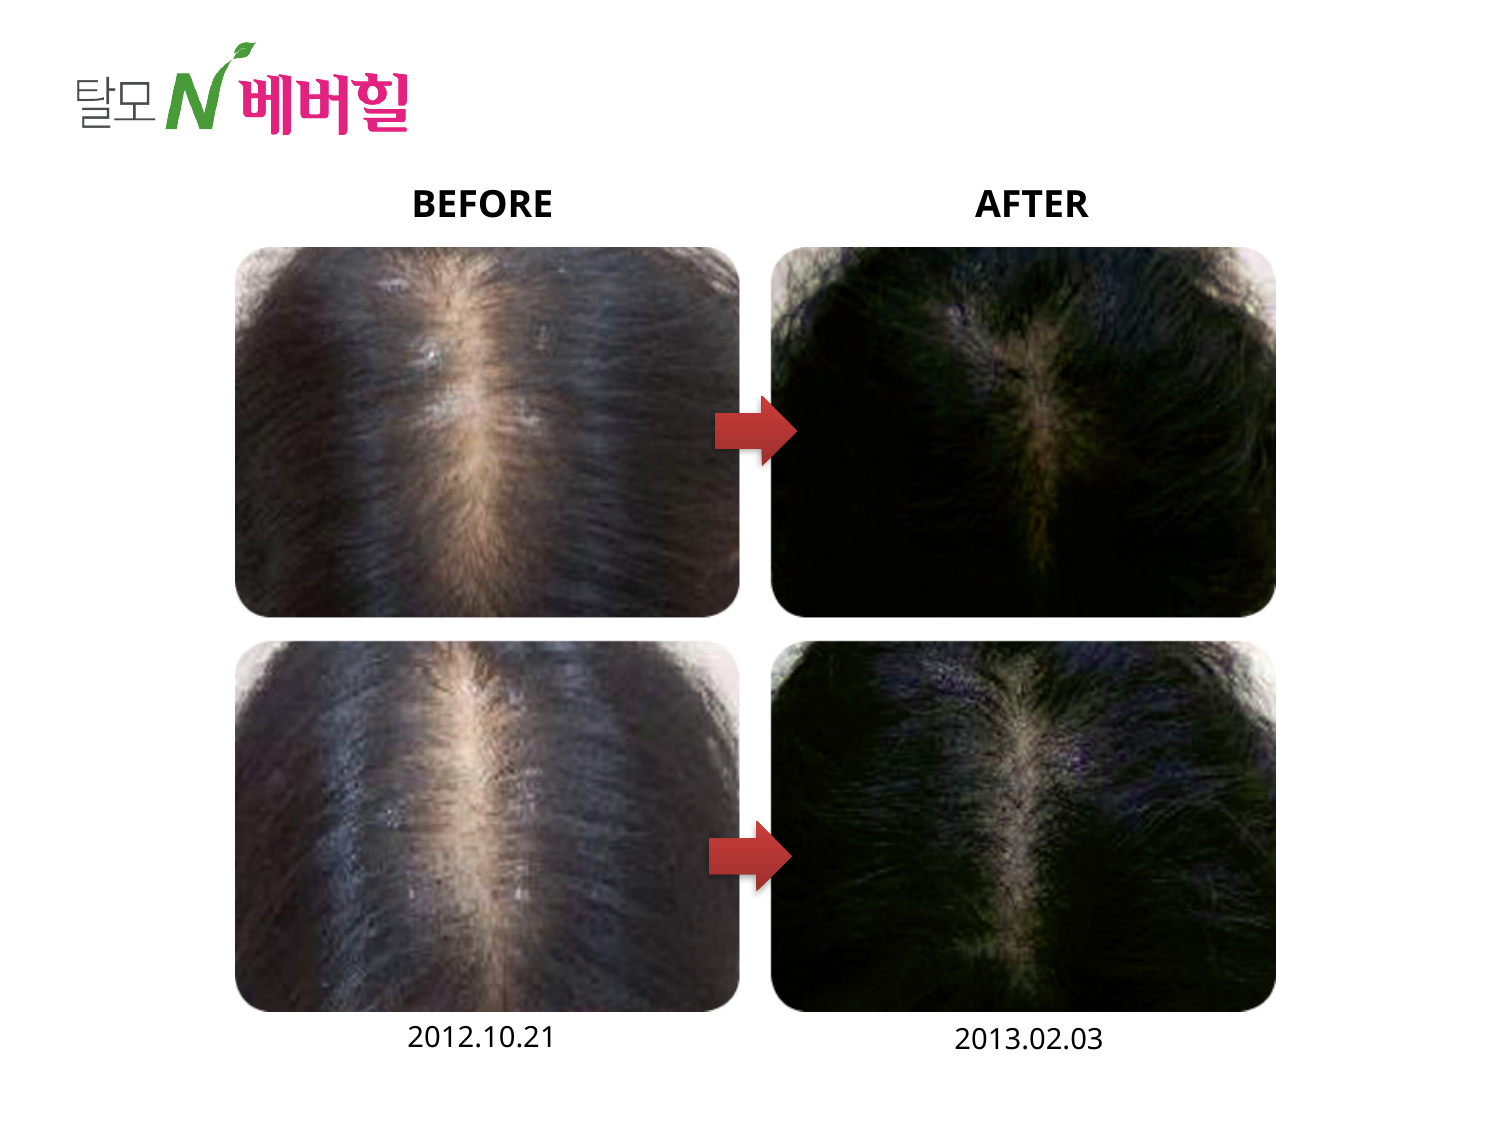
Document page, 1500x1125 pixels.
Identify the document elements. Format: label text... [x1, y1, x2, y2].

text_box BEFORE [227, 172, 738, 244]
text_box 2012.10.21 [227, 1011, 738, 1061]
text_box AFTER [773, 172, 1291, 244]
text_box 2013.02.03 [768, 1012, 1291, 1063]
picture [235, 246, 1277, 1012]
picture [76, 42, 408, 135]
